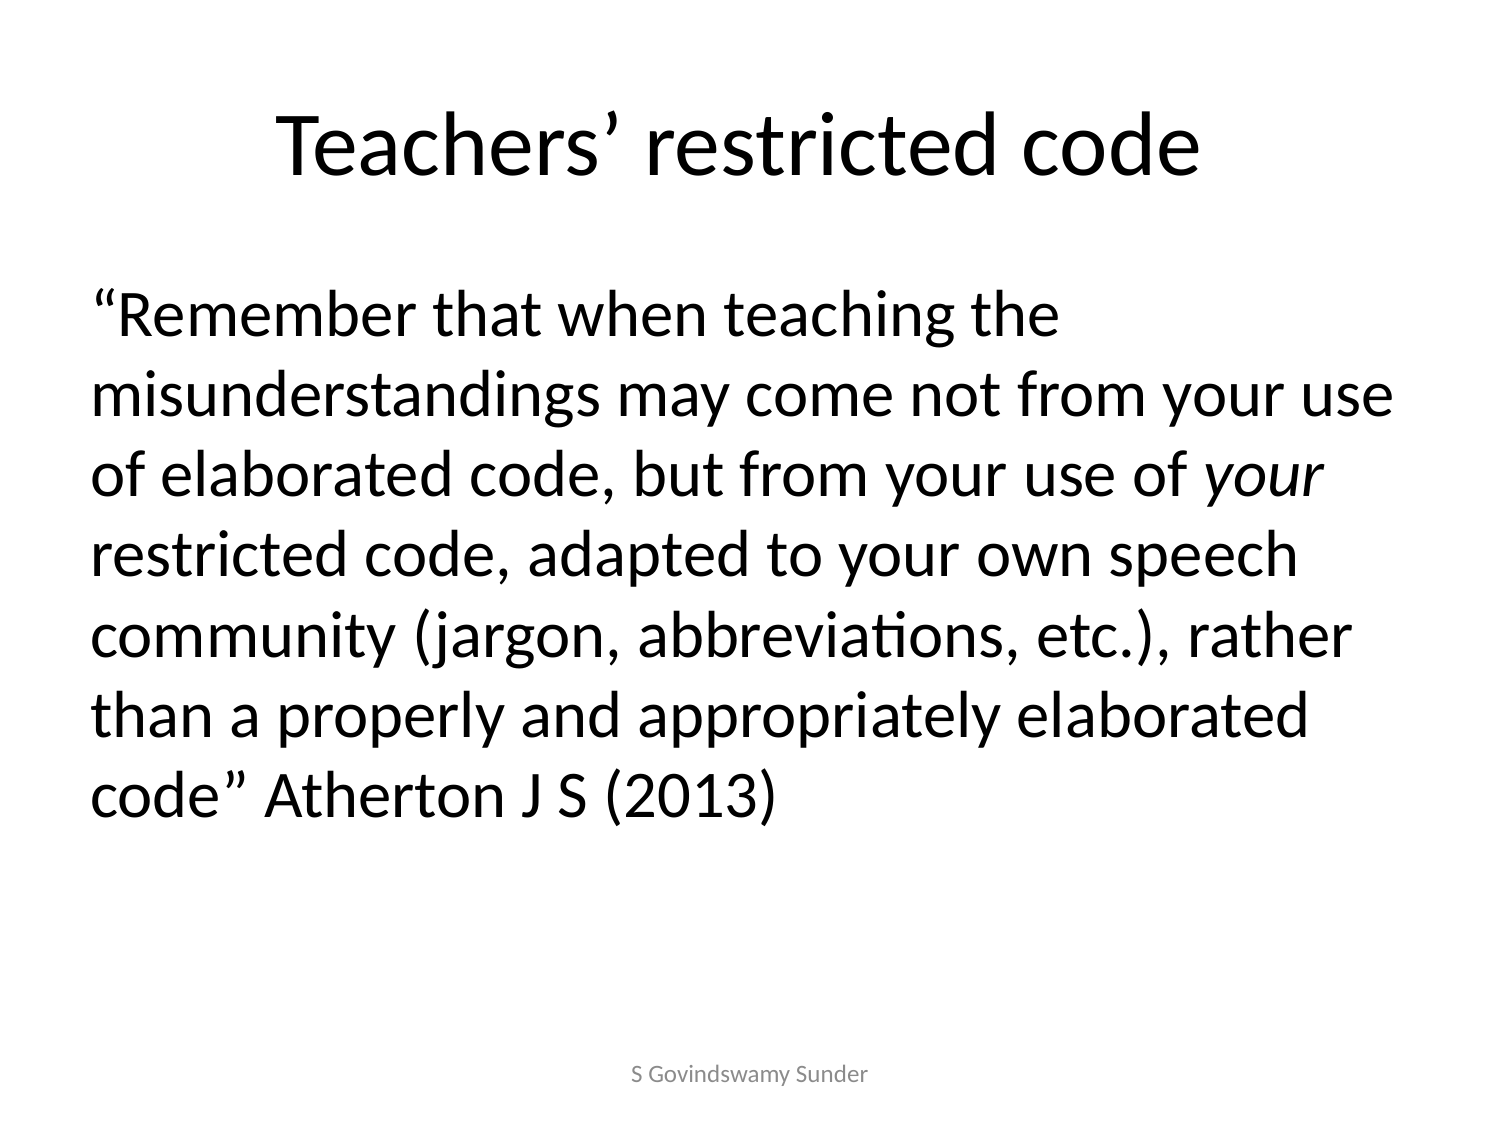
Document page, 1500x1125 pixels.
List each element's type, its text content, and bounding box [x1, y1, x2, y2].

title Teachers’ restricted code [75, 45, 1425, 233]
list “Remember that when teaching the misunderstandings may come not from your use of elaborated code, but from your use of your restricted code, adapted to your own speech community (jargon, abbreviations, etc.), rather than a properly and appropriately elaborated code” Atherton J S (2013) [75, 262, 1425, 1005]
footer S Govindswamy Sunder [512, 1042, 988, 1103]
